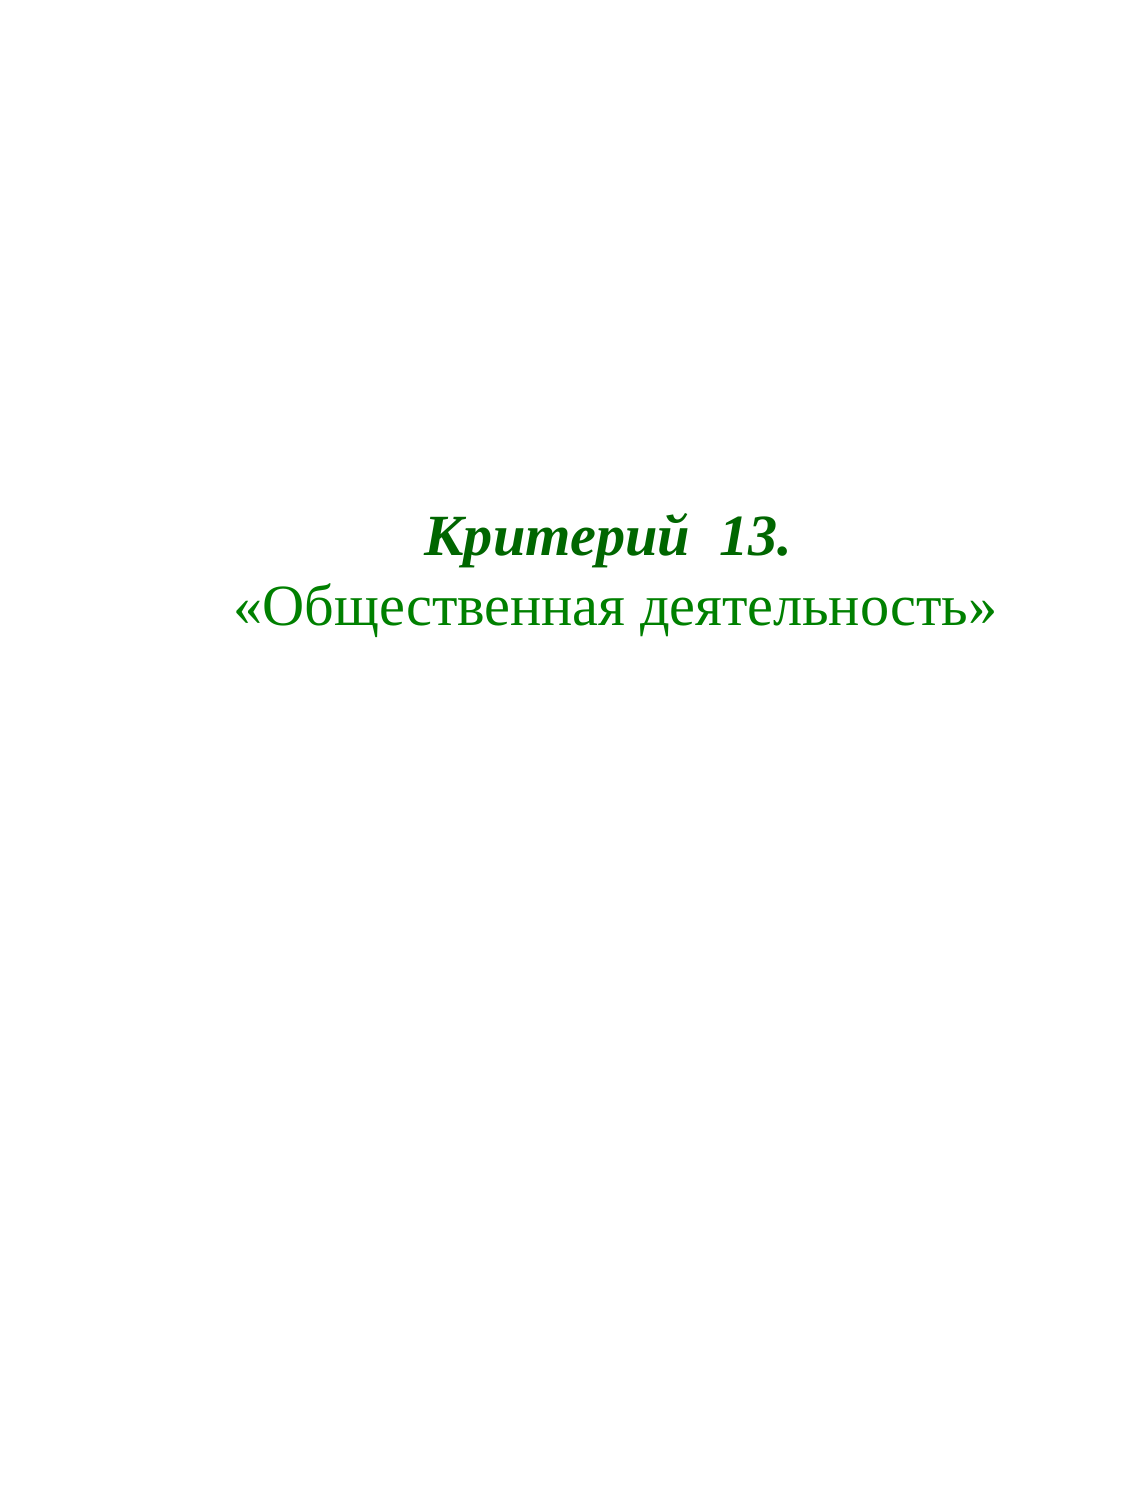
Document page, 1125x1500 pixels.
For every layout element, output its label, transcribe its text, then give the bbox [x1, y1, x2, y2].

text_box Критерий 13. «Общественная деятельность» [184, 490, 1047, 645]
